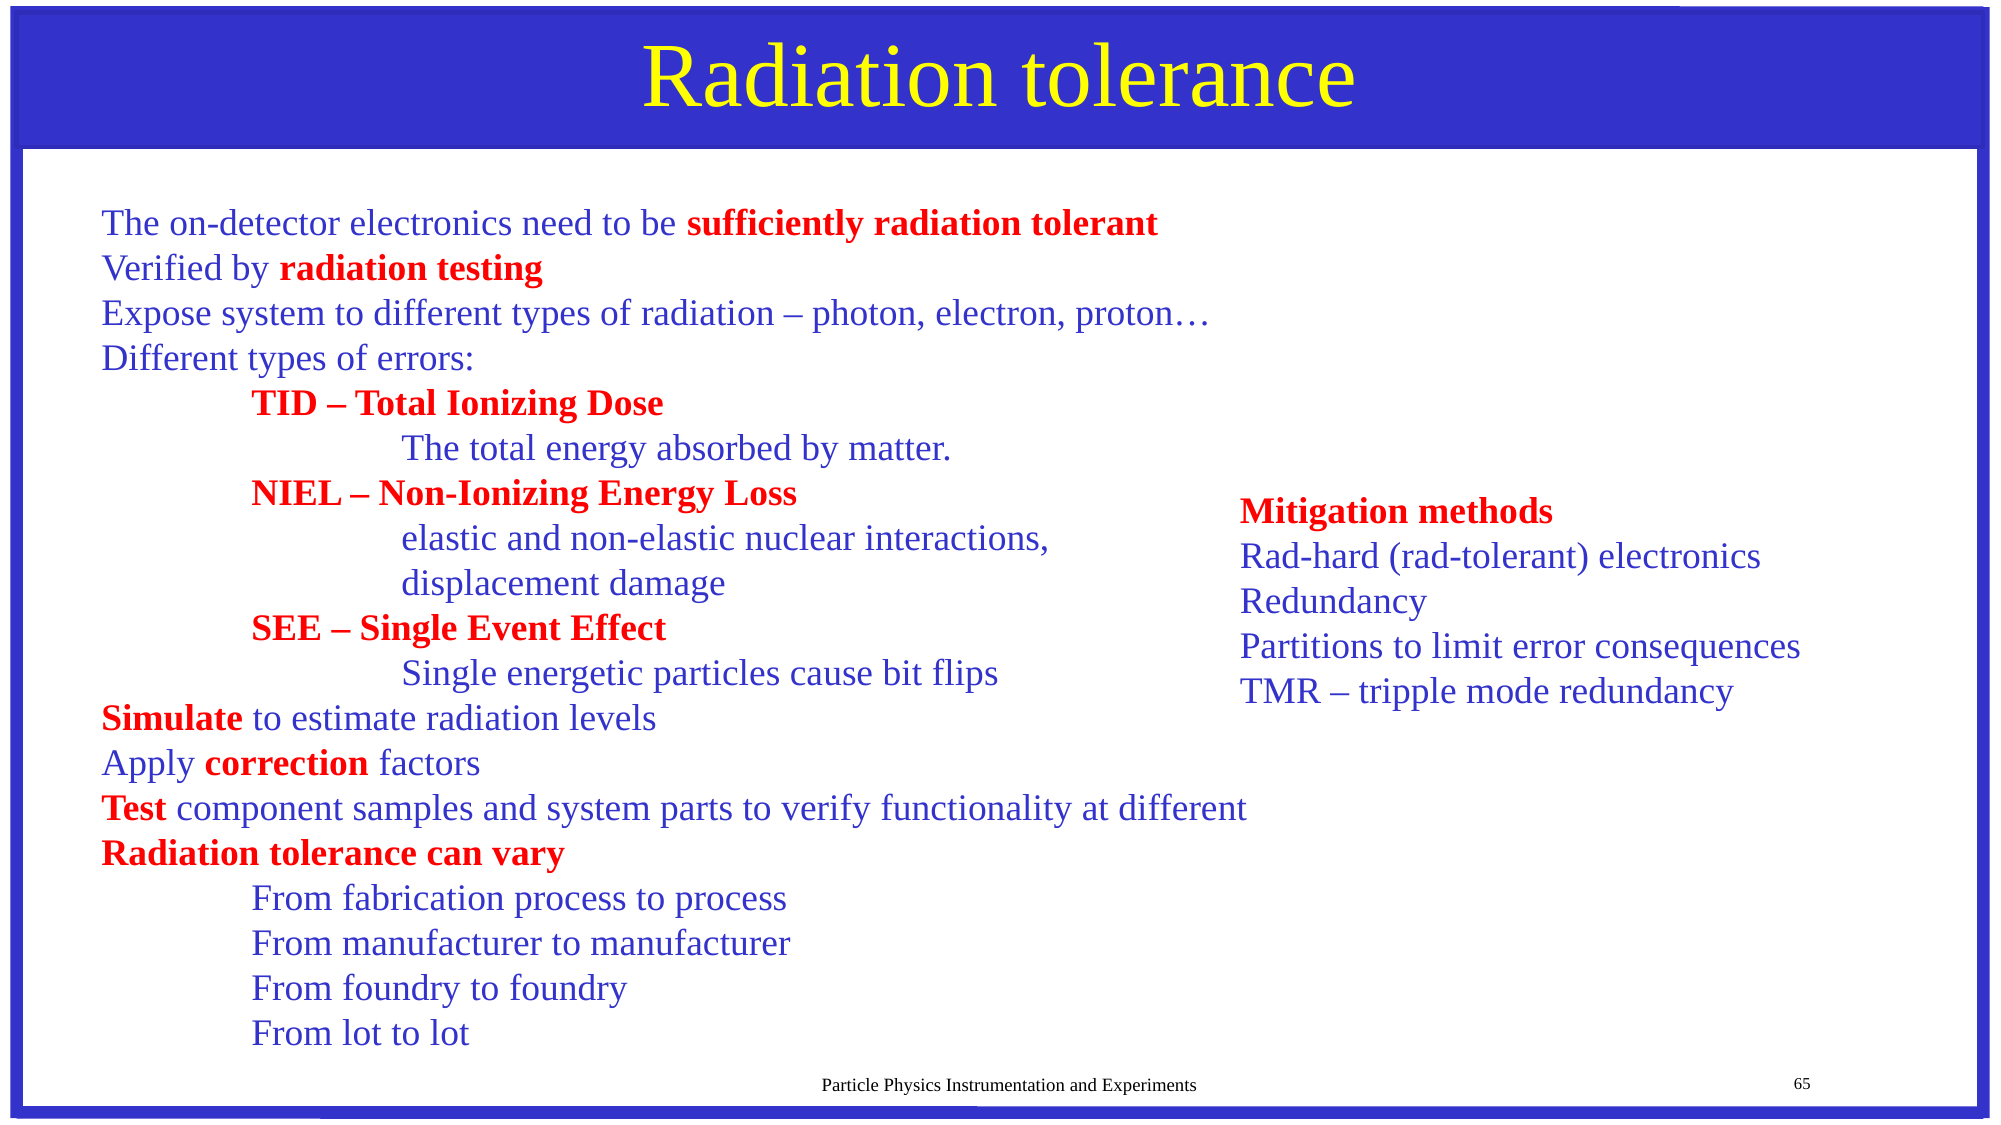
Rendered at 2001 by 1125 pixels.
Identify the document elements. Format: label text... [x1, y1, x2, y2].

text_box The on-detector electronics need to be sufficiently radiation tolerant Verified by radiation testing Expose system to different types of radiation – photon, electron, proton… Different types of errors: TID – Total Ionizing Dose The total energy absorbed by matter. NIEL – Non-Ionizing Energy Loss elastic and non-elastic nuclear interactions, displacement damage SEE – Single Event Effect Single energetic particles cause bit flips Simulate to estimate radiation levels Apply correction factors Test component samples and system parts to verify functionality at different Radiation tolerance can vary From fabrication process to process From manufacturer to manufacturer From foundry to foundry From lot to lot [86, 190, 1269, 1061]
text_box Mitigation methods Rad-hard (rad-tolerant) electronics Redundancy Partitions to limit error consequences TMR – tripple mode redundancy [1225, 479, 1817, 719]
title Radiation tolerance [137, 7, 1863, 145]
